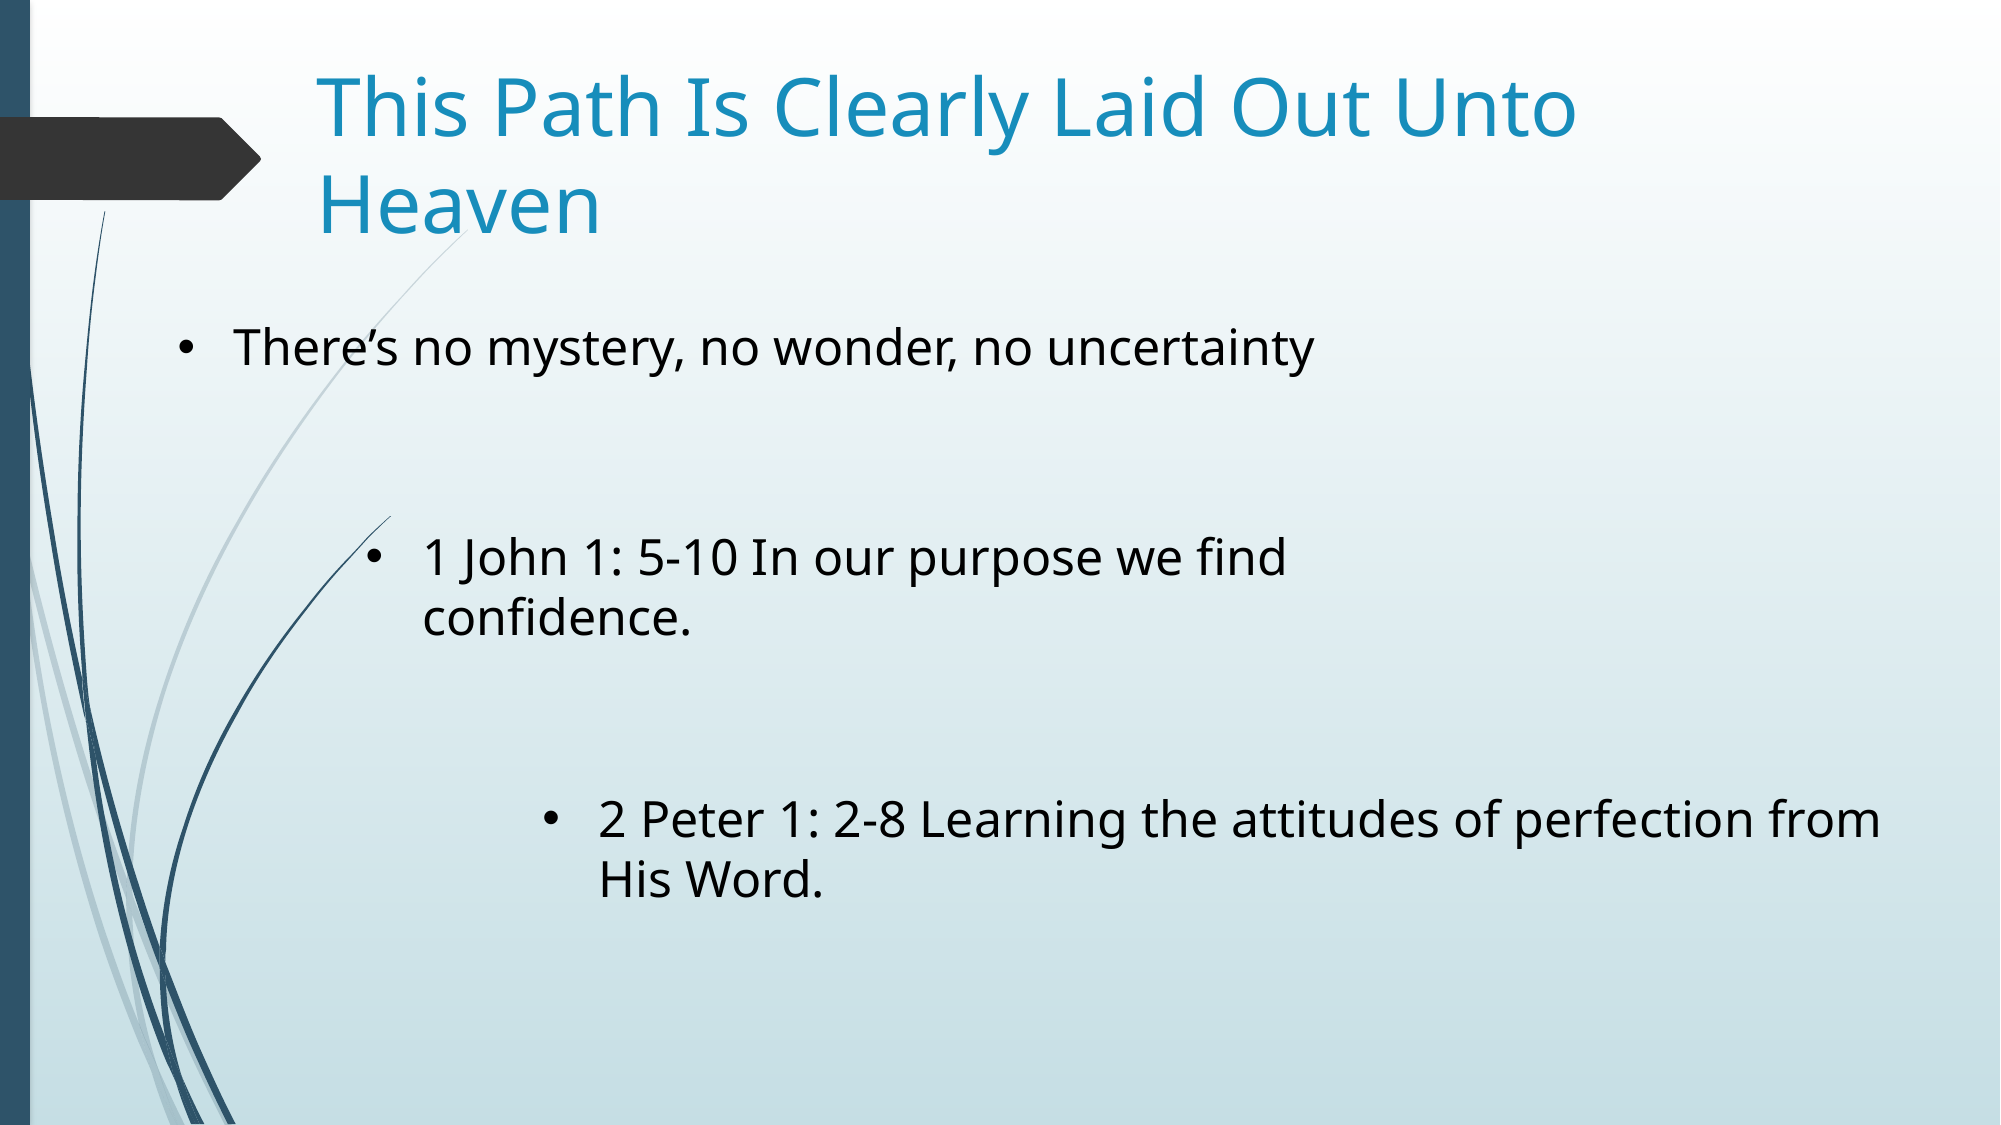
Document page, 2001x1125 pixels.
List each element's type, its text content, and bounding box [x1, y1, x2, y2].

text_box 1 John 1: 5-10 In our purpose we find confidence. [350, 517, 1360, 653]
title This Path Is Clearly Laid Out Unto Heaven [301, 48, 1888, 259]
text_box 2 Peter 1: 2-8 Learning the attitudes of perfection from His Word. [527, 779, 1948, 915]
text_box There’s no mystery, no wonder, no uncertainty [162, 308, 1679, 384]
